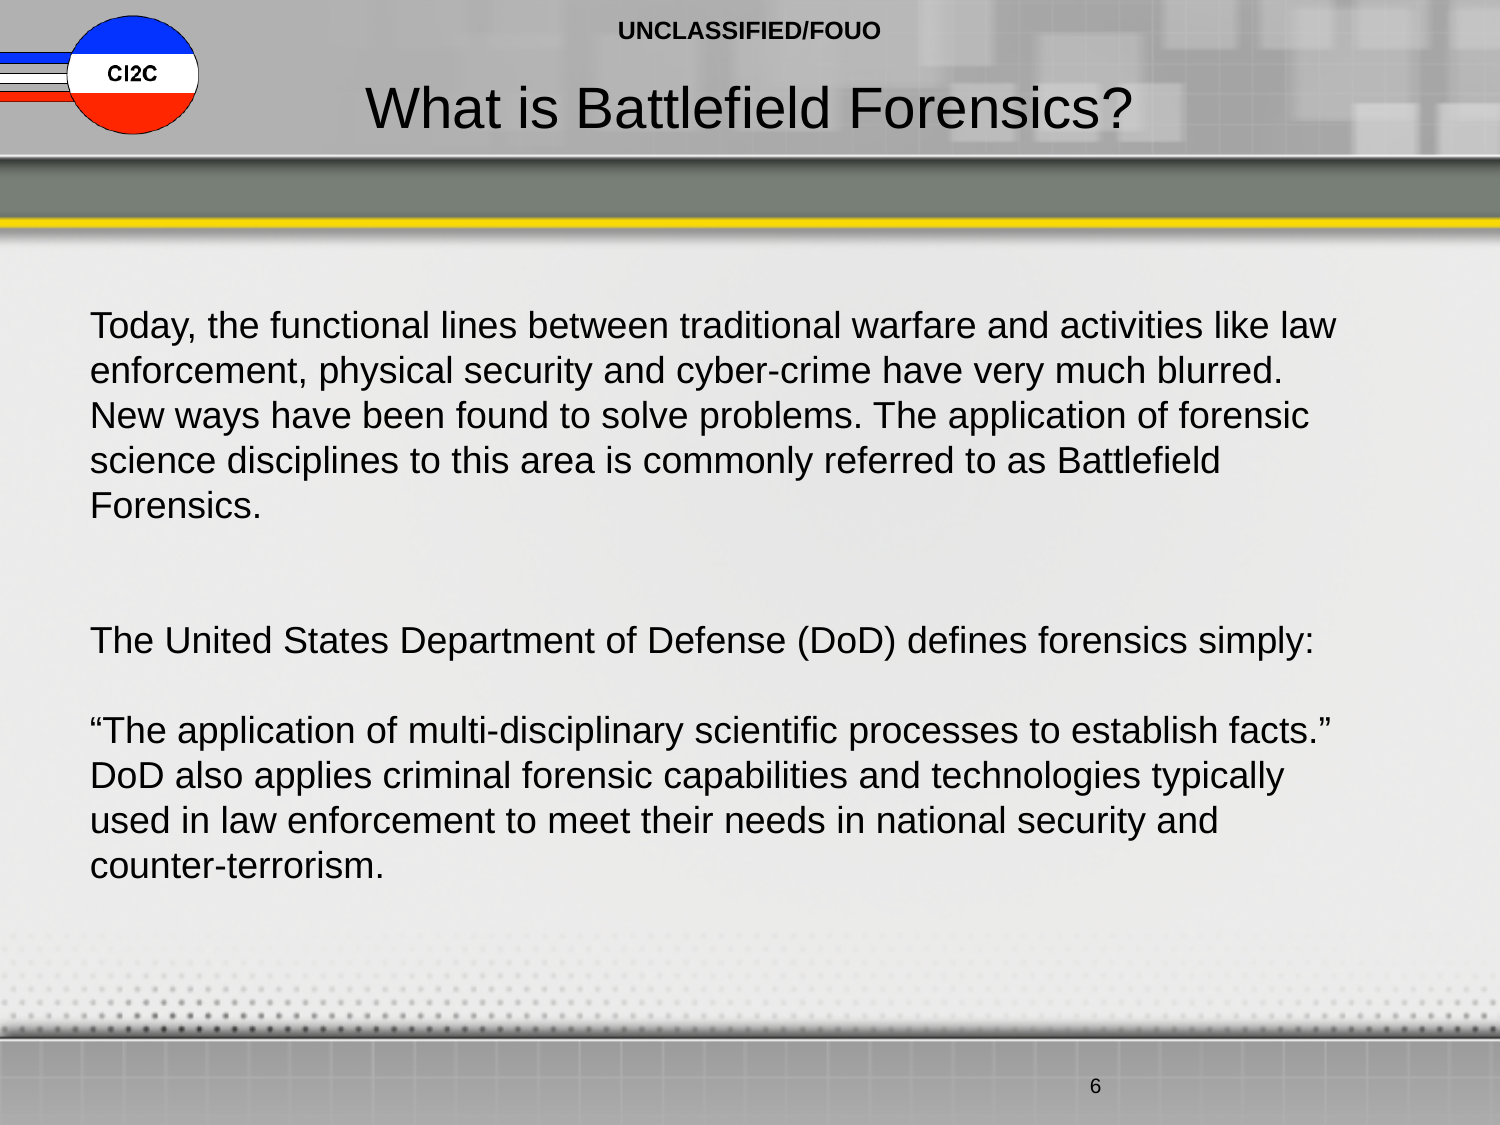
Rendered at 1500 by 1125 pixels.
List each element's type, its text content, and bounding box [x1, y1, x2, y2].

text_box What is Battlefield Forensics? [0, 62, 1500, 148]
text_box Today, the functional lines between traditional warfare and activities like law enforcement, physical security and cyber-crime have very much blurred. New ways have been found to solve problems. The application of forensic science disciplines to this area is commonly referred to as Battlefield Forensics. The United States Department of Defense (DoD) defines forensics simply: “The application of multi-disciplinary scientific processes to establish facts.” DoD also applies criminal forensic capabilities and technologies typically used in law enforcement to meet their needs in national security and counter-terrorism. [75, 294, 1375, 894]
slide_number 6 [1074, 1064, 1426, 1125]
picture [0, 148, 1500, 1125]
picture [0, 0, 1500, 62]
